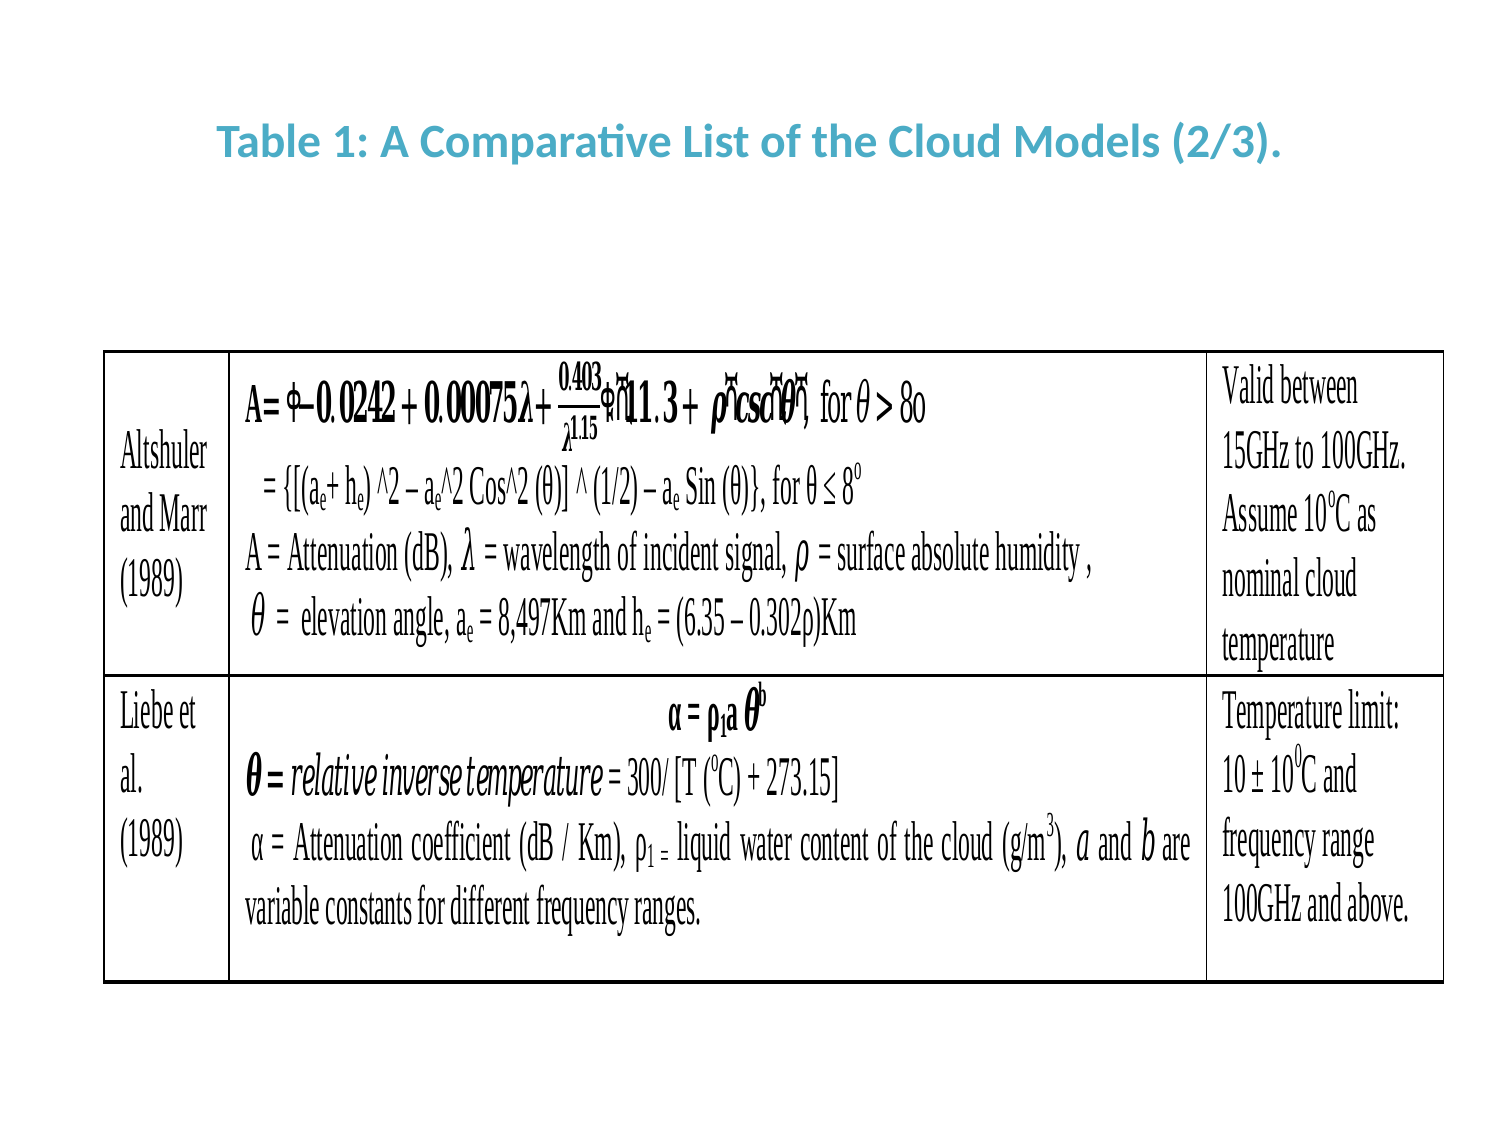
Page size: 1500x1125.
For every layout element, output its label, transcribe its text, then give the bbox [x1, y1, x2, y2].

title Table 1: A Comparative List of the Cloud Models (2/3). [75, 45, 1425, 233]
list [87, 349, 1451, 1125]
